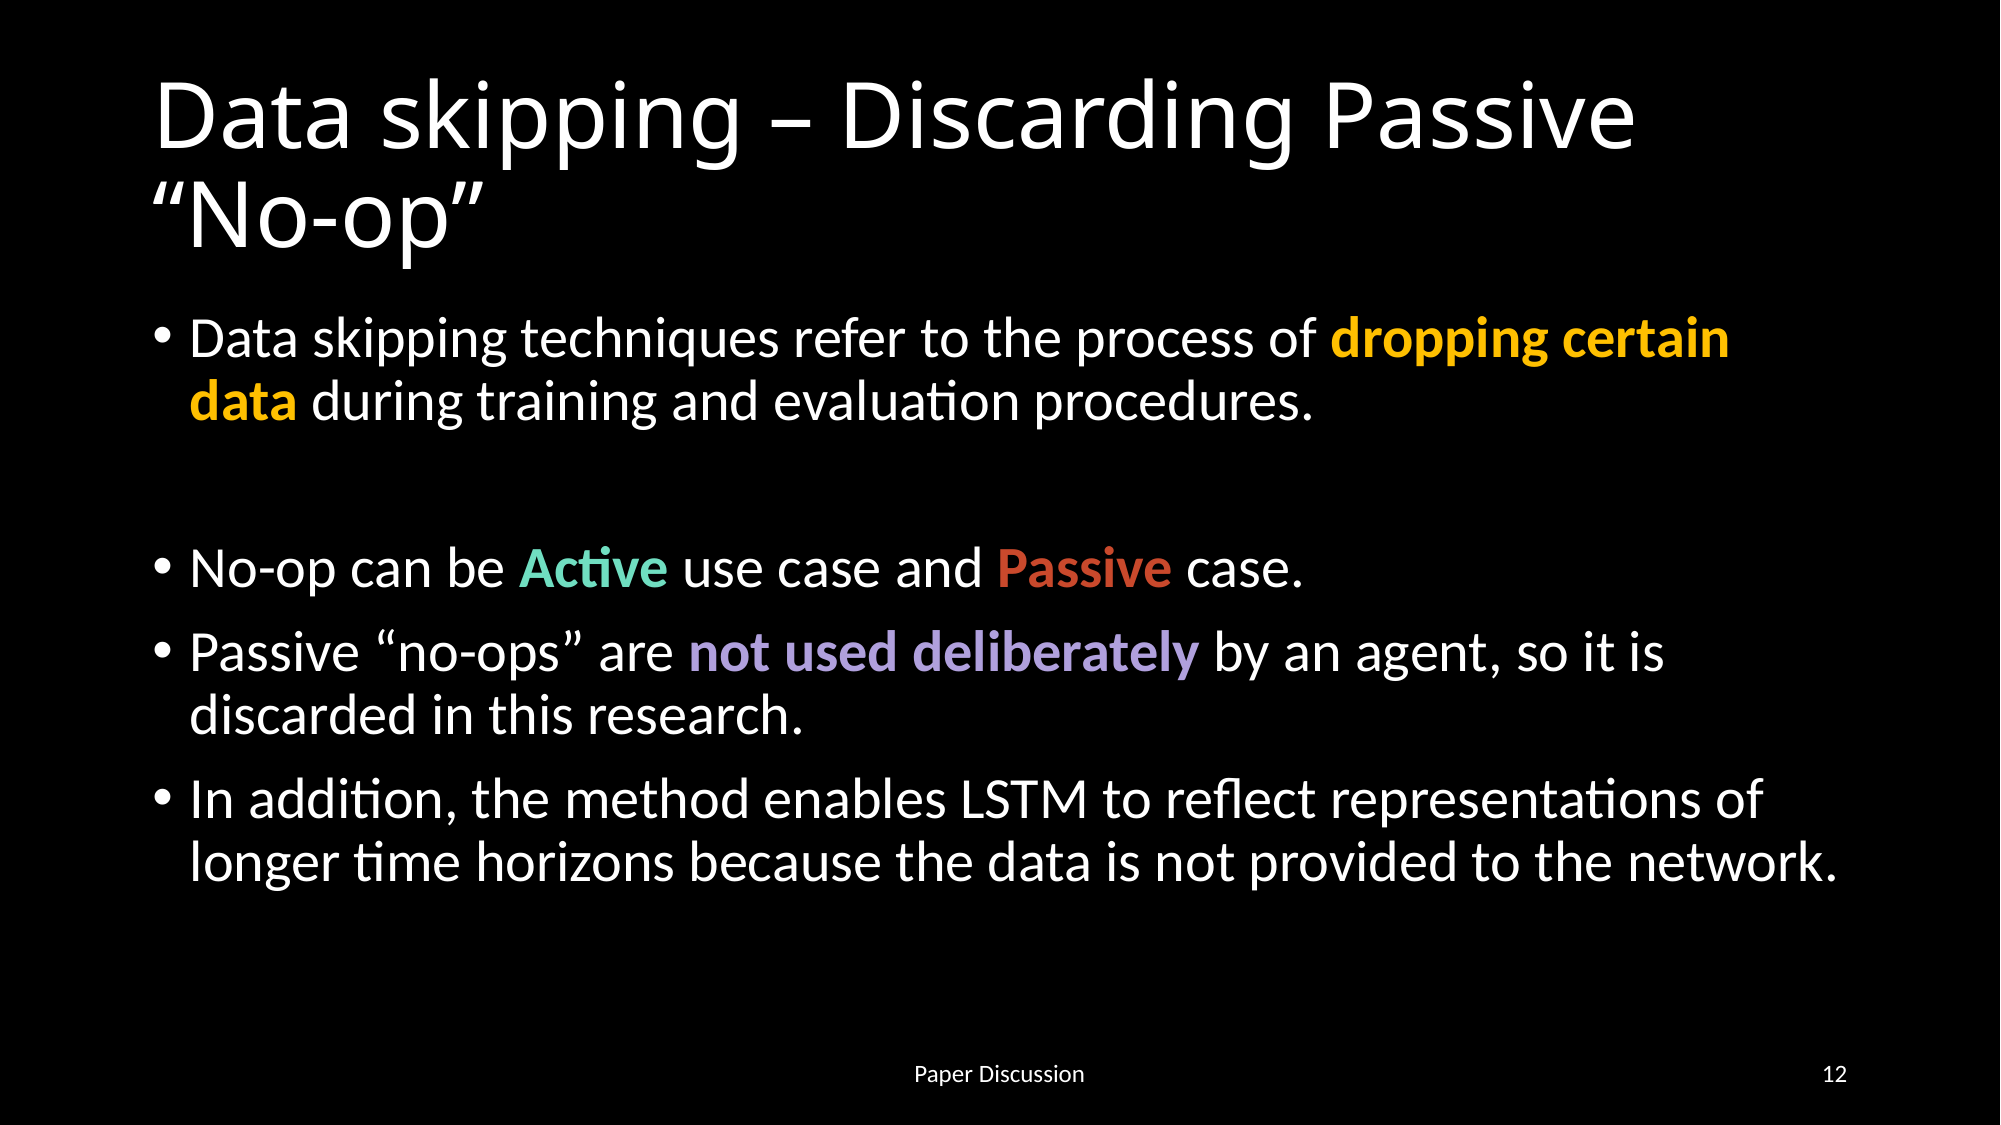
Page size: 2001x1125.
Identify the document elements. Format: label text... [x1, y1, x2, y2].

list Data skipping techniques refer to the process of dropping certain data during training and evaluation procedures. No-op can be Active use case and Passive case. Passive “no-ops” are not used deliberately by an agent, so it is discarded in this research. In addition, the method enables LSTM to reflect representations of longer time horizons because the data is not provided to the network. [137, 299, 1863, 1014]
title Data skipping – Discarding Passive “No-op” [137, 59, 1863, 278]
slide_number 12 [1412, 1042, 1863, 1103]
footer Paper Discussion [662, 1042, 1338, 1103]
